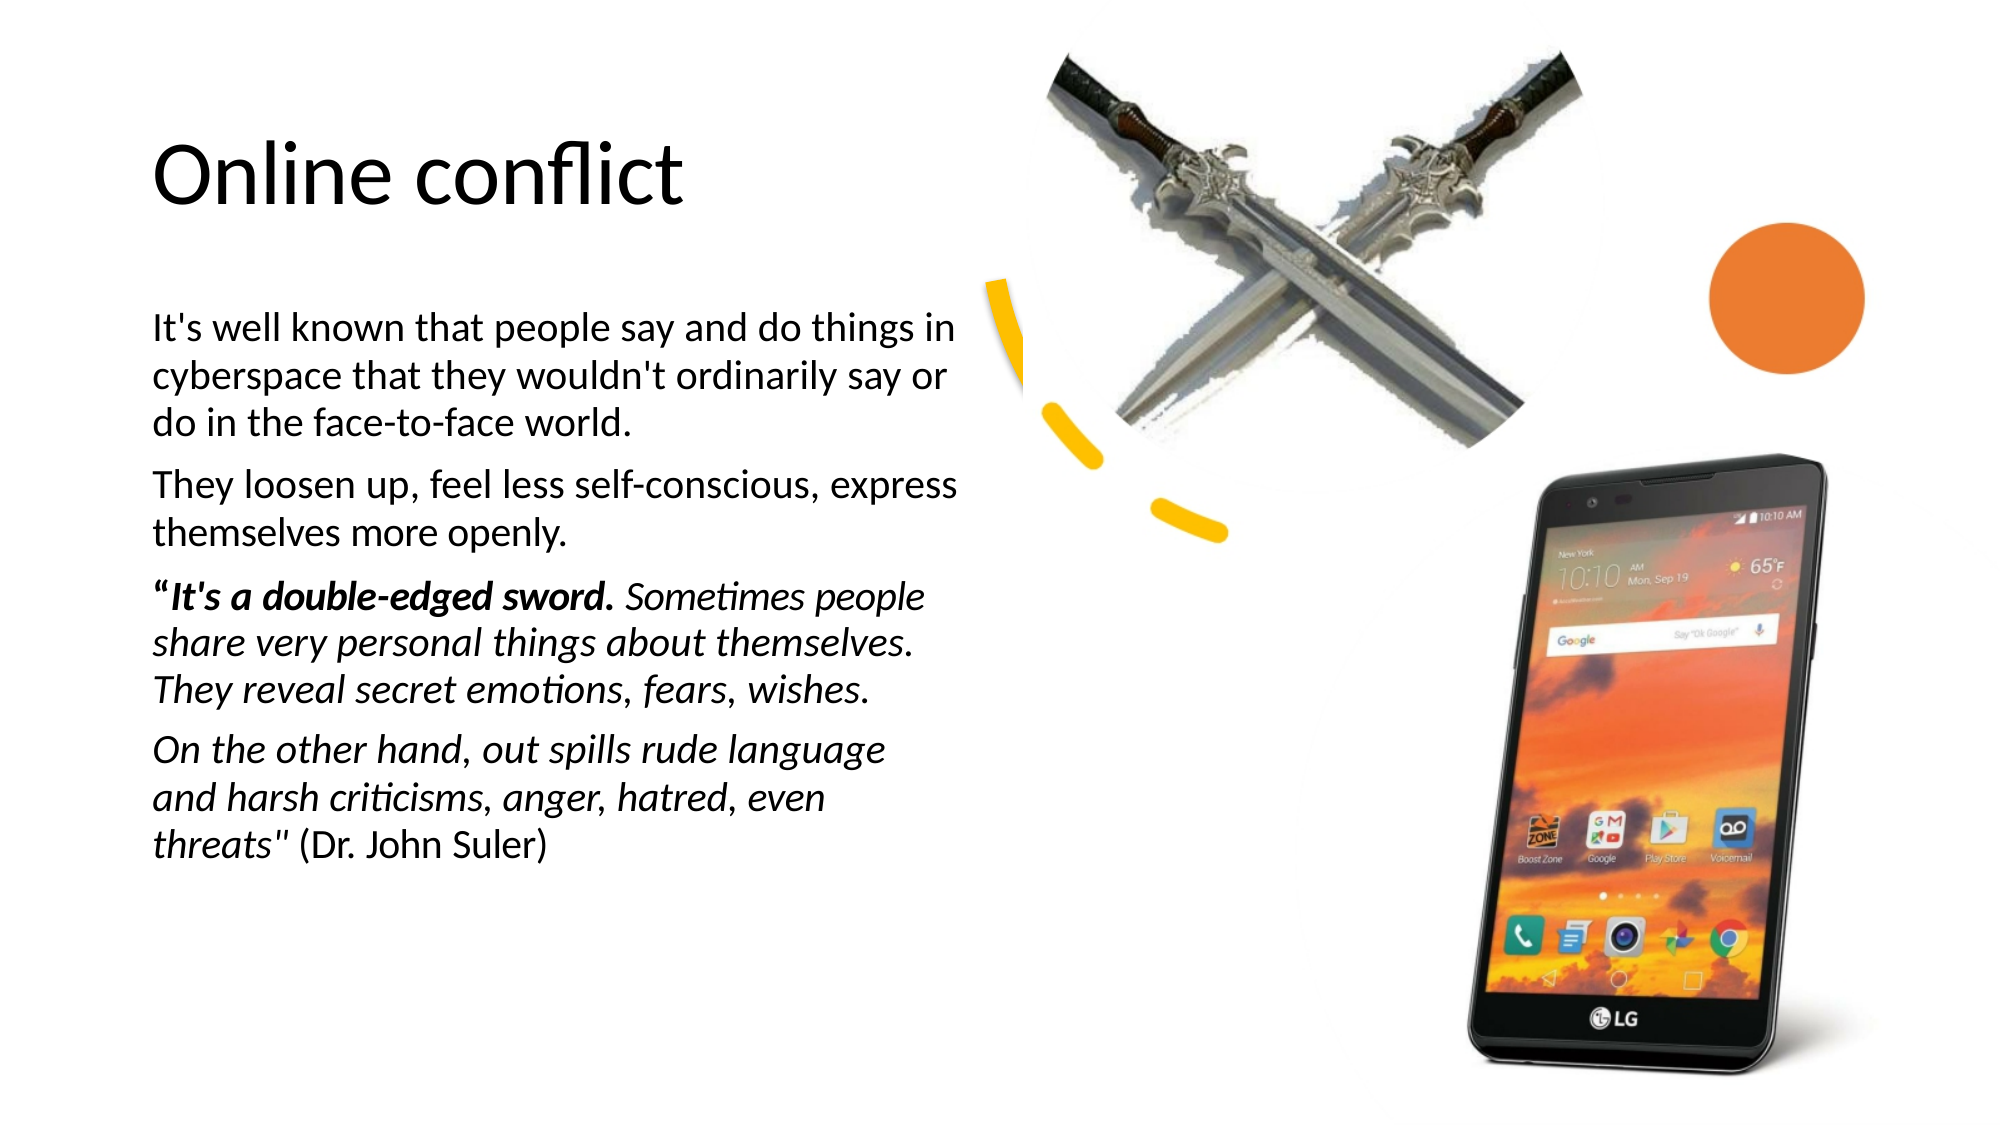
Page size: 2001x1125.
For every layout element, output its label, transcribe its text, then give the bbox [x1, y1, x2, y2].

text_box share very personal things about themselves. They reveal secret emotions, fears, wishes. On the other hand, out spills rude language and harsh criticisms, anger, hatred, even threats" (Dr. John Suler) [152, 618, 957, 869]
text_box Online conflict It's well known that people say and do things in cyberspace that they wouldn't ordinarily say or do in the face-to-face world. They loosen up, feel less self-conscious, express themselves more openly. [152, 113, 959, 556]
picture [1023, 0, 2000, 1125]
text_box “It's a double-edged sword. Sometimes people [152, 568, 935, 618]
text_box [993, 280, 1018, 358]
